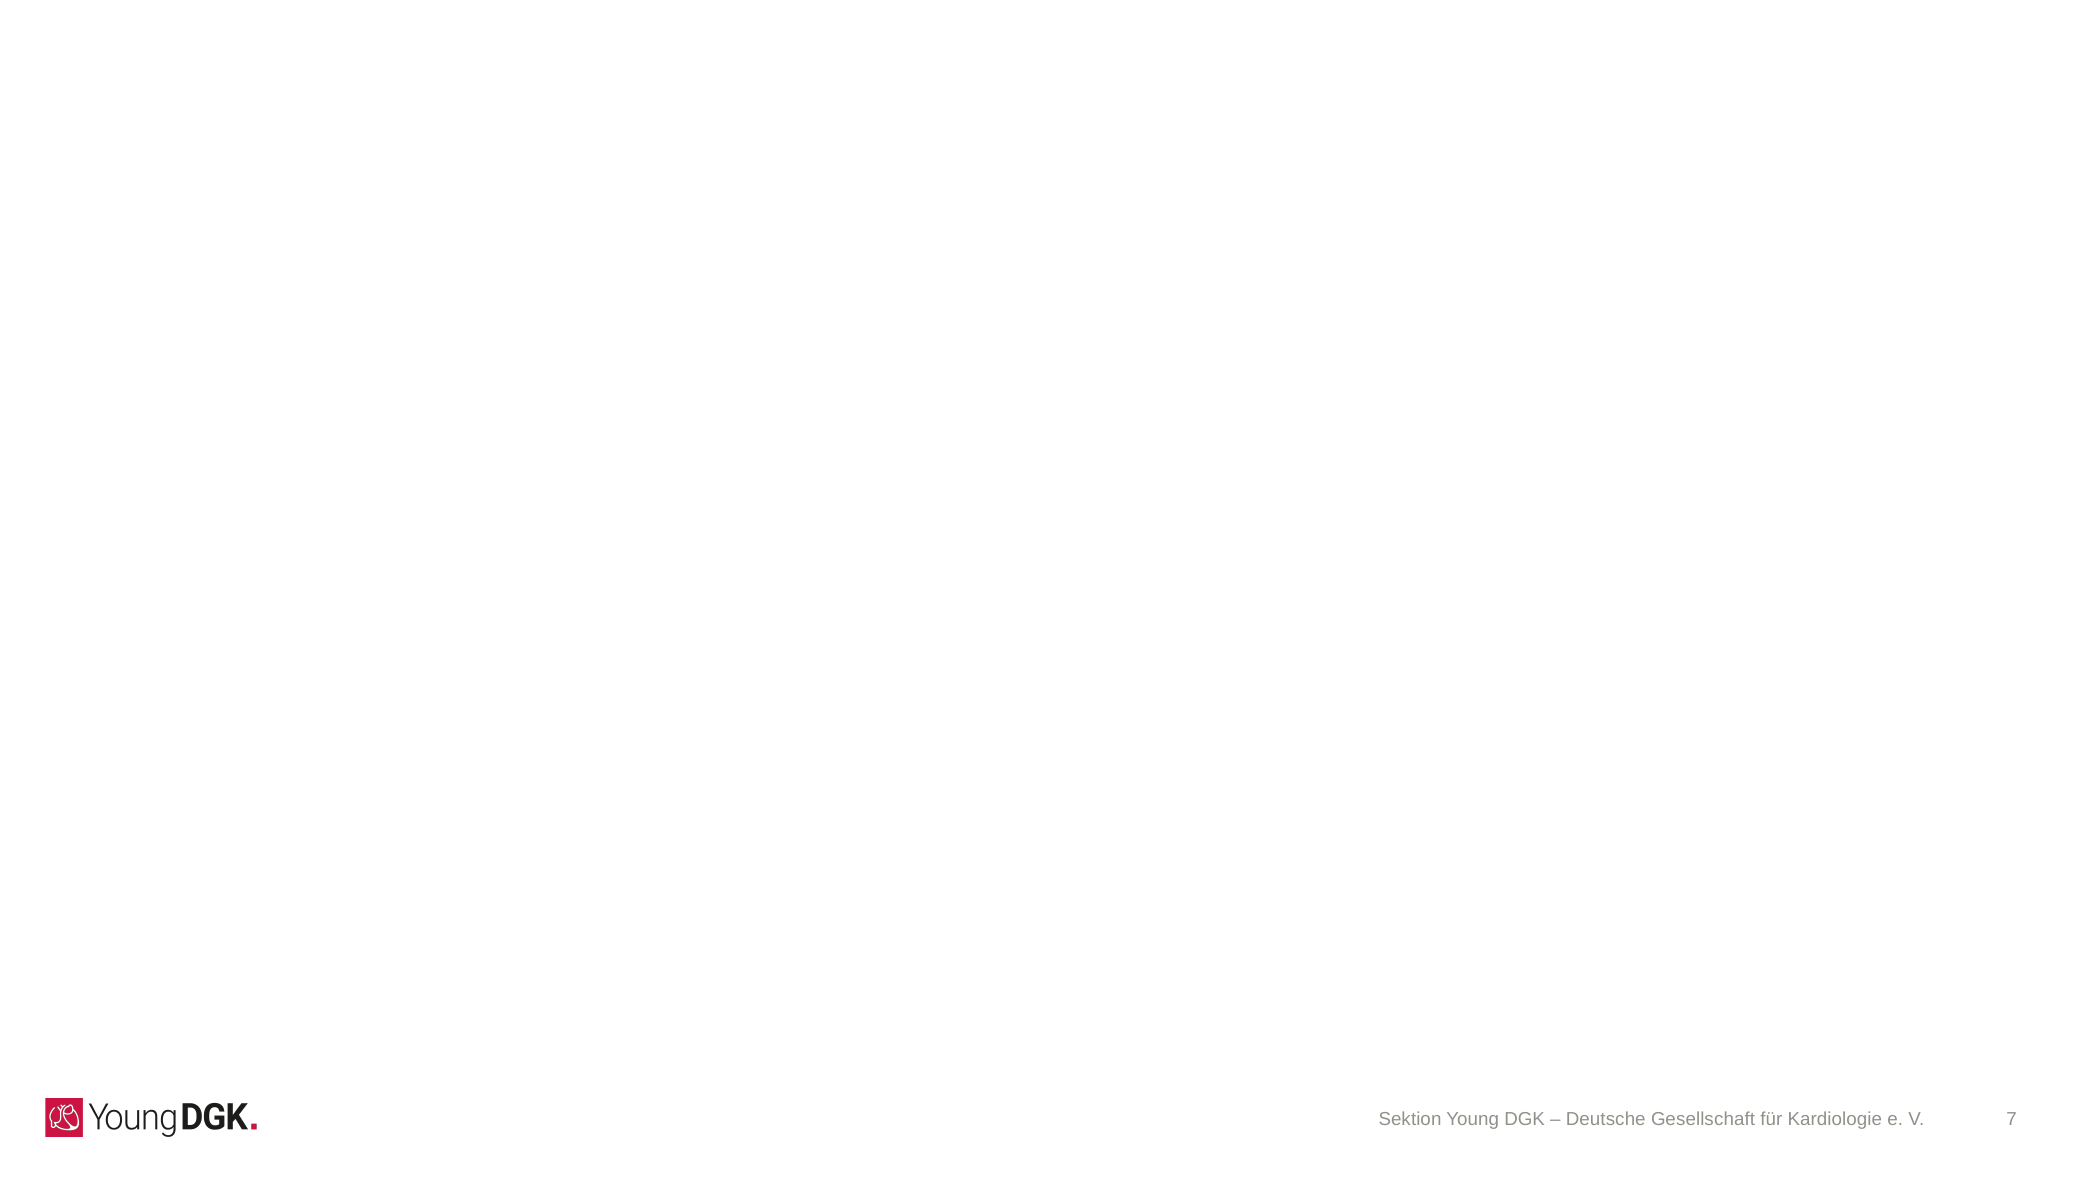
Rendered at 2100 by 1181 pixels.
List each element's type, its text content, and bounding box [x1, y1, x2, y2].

footer Sektion Young DGK – Deutsche Gesellschaft für Kardiologie e. V. [1085, 1098, 1924, 1137]
picture [45, 1098, 257, 1137]
slide_number 7 [2006, 1098, 2055, 1137]
